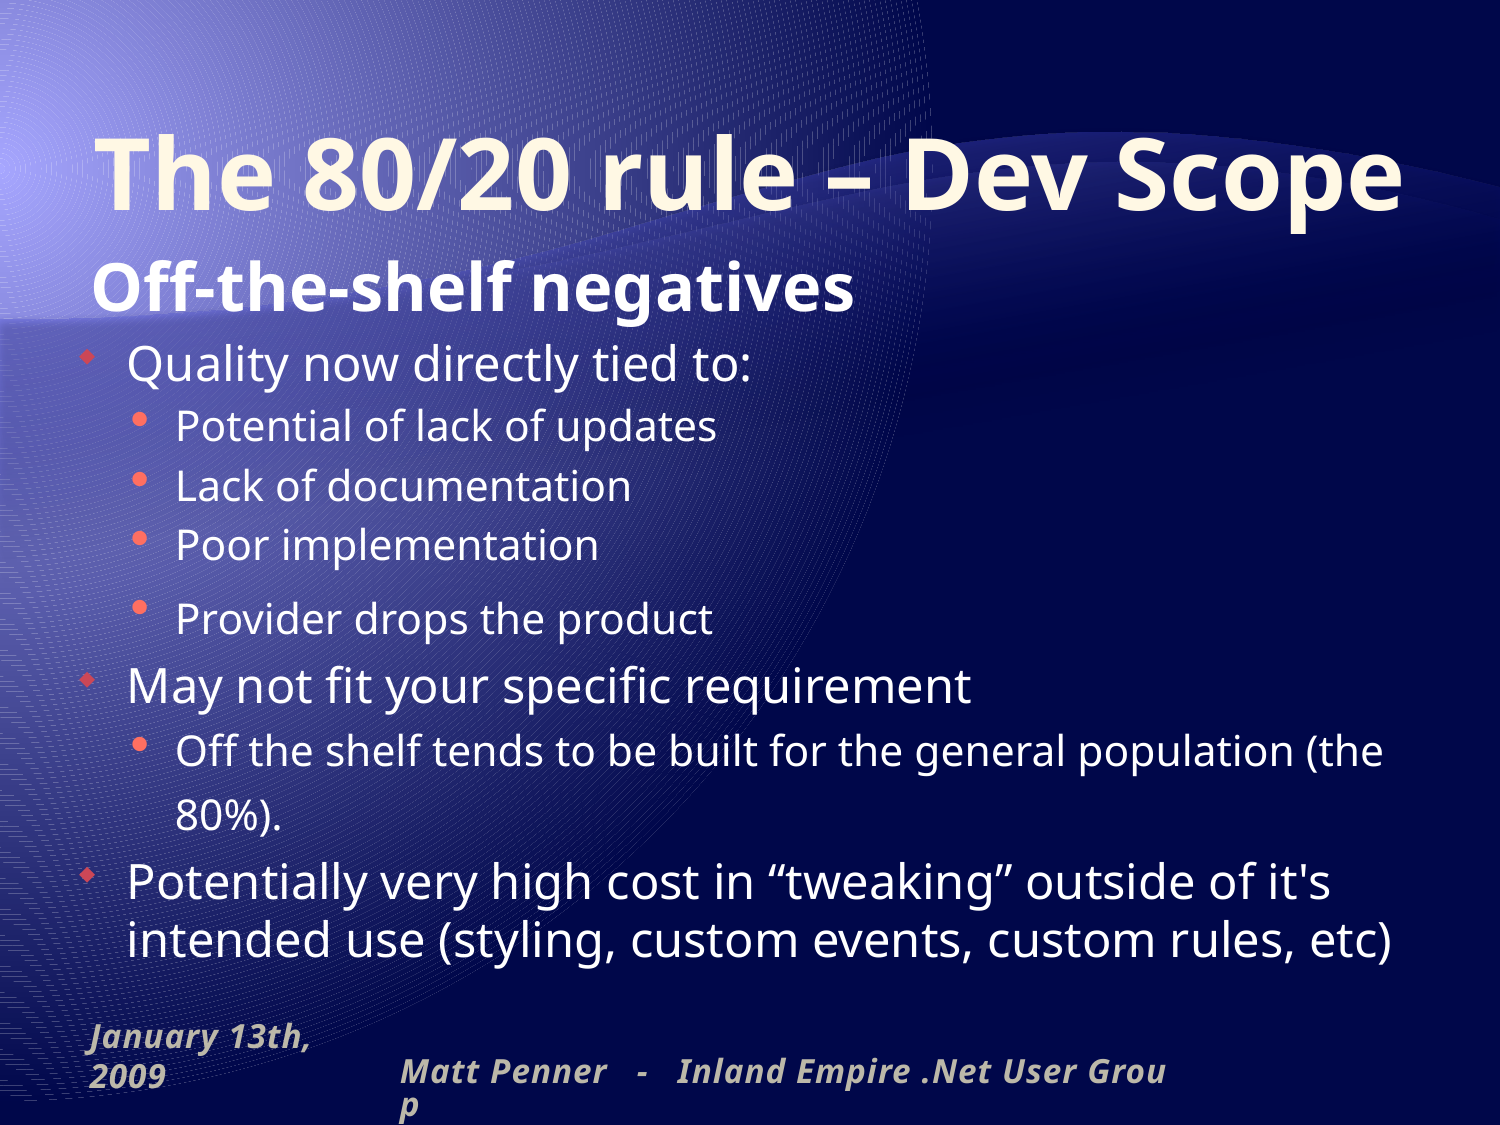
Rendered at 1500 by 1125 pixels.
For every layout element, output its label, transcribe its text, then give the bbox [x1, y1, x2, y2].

list Off-the-shelf negatives [75, 237, 1425, 325]
title The 80/20 rule – Dev Scope [75, 94, 1425, 233]
footer Matt Penner - Inland Empire .Net User Group [399, 1042, 1188, 1103]
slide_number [75, 1042, 399, 1103]
list Quality now directly tied to: Potential of lack of updates Lack of documentation Poor implementation Provider drops the product May not fit your specific requirement Off the shelf tends to be built for the general population (the 80%). Potentially very high cost in “tweaking” outside of it's intended use (styling, custom events, custom rules, etc) [62, 324, 1413, 1000]
